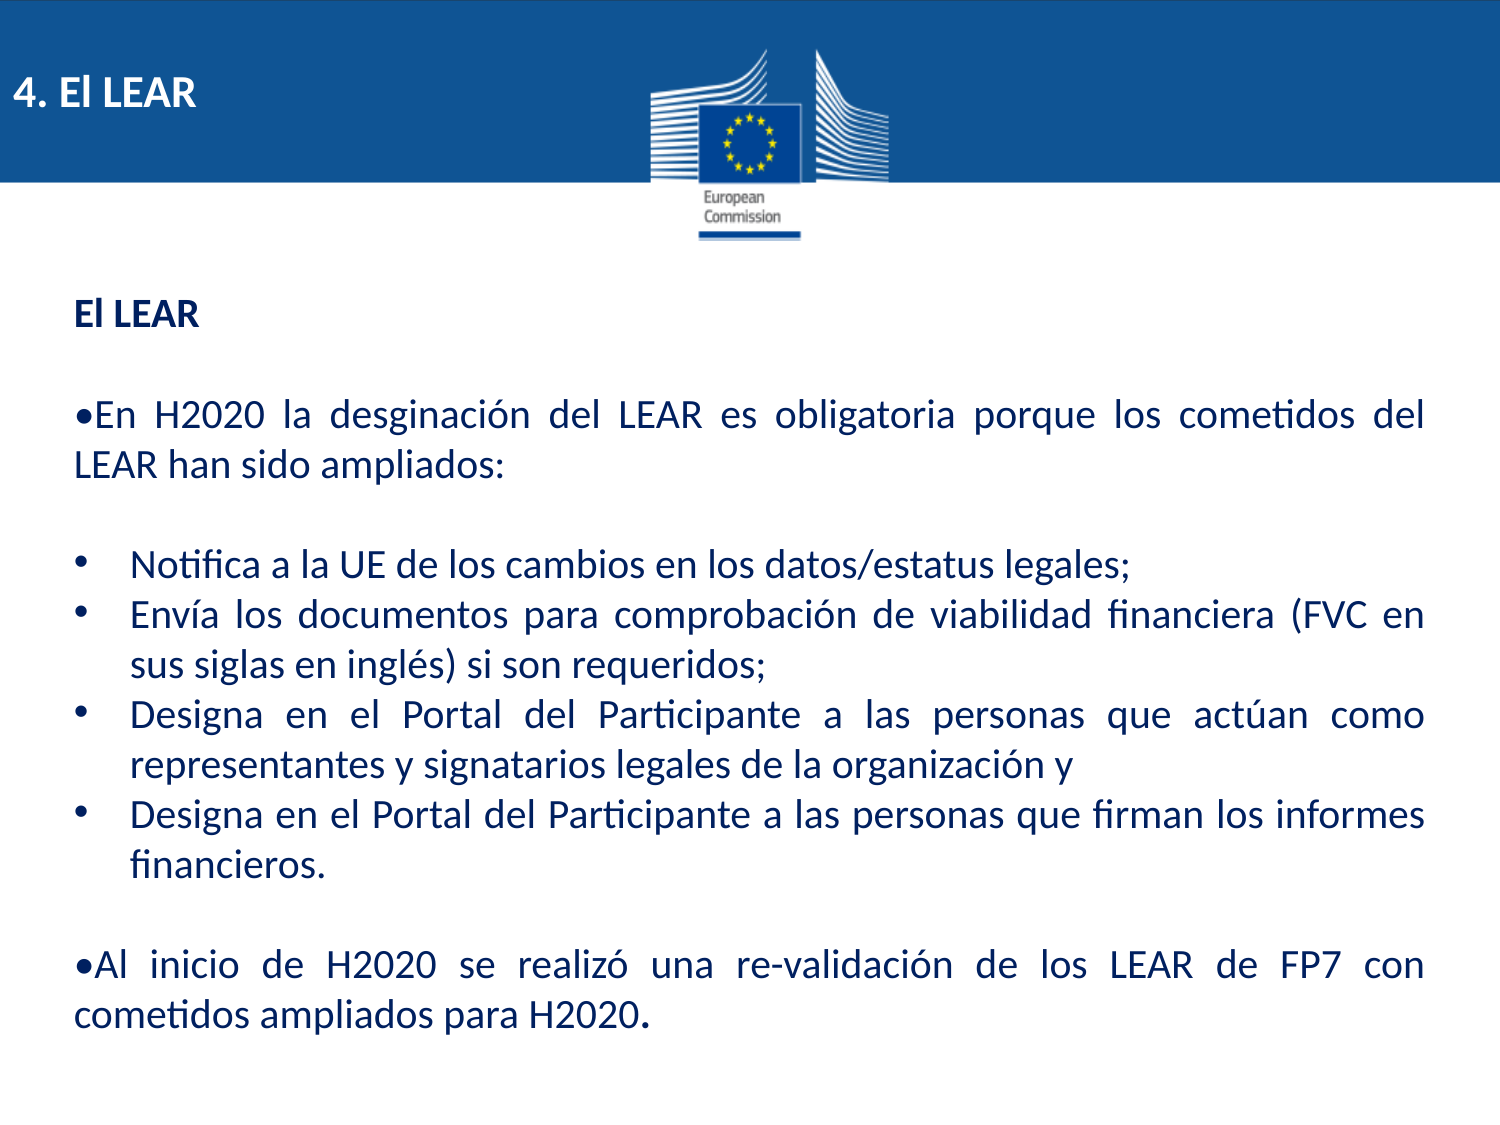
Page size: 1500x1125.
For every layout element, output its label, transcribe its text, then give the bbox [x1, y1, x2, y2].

text_box El LEAR •En H2020 la desginación del LEAR es obligatoria porque los cometidos del LEAR han sido ampliados: Notifica a la UE de los cambios en los datos/estatus legales; Envía los documentos para comprobación de viabilidad financiera (FVC en sus siglas en inglés) si son requeridos; Designa en el Portal del Participante a las personas que actúan como representantes y signatarios legales de la organización y Designa en el Portal del Participante a las personas que firman los informes financieros. •Al inicio de H2020 se realizó una re-validación de los LEAR de FP7 con cometidos ampliados para H2020. [58, 278, 1441, 1044]
picture [0, 0, 1500, 241]
